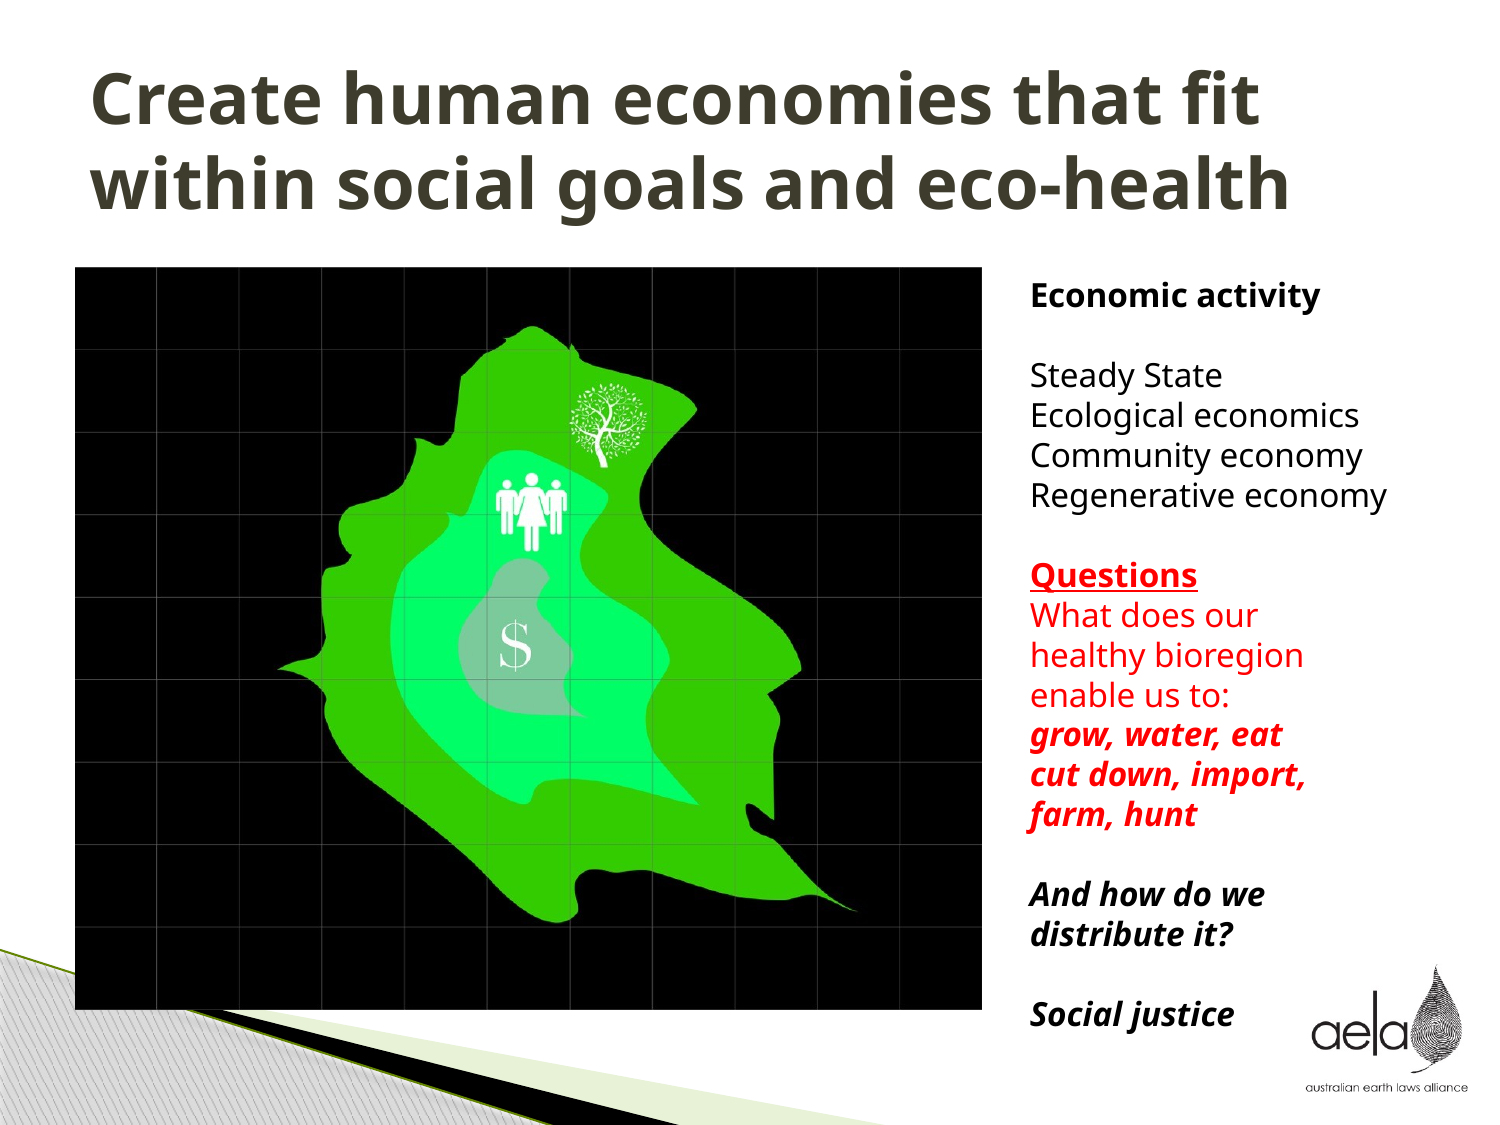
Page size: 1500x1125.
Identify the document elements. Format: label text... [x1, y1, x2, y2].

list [74, 266, 982, 1010]
picture [1305, 963, 1468, 1092]
title Create human economies that fit within social goals and eco-health [75, 45, 1425, 233]
text_box Economic activity Steady State Ecological economics Community economy Regenerative economy Questions What does our healthy bioregion enable us to: grow, water, eat cut down, import, farm, hunt And how do we distribute it? Social justice [1015, 267, 1403, 1086]
